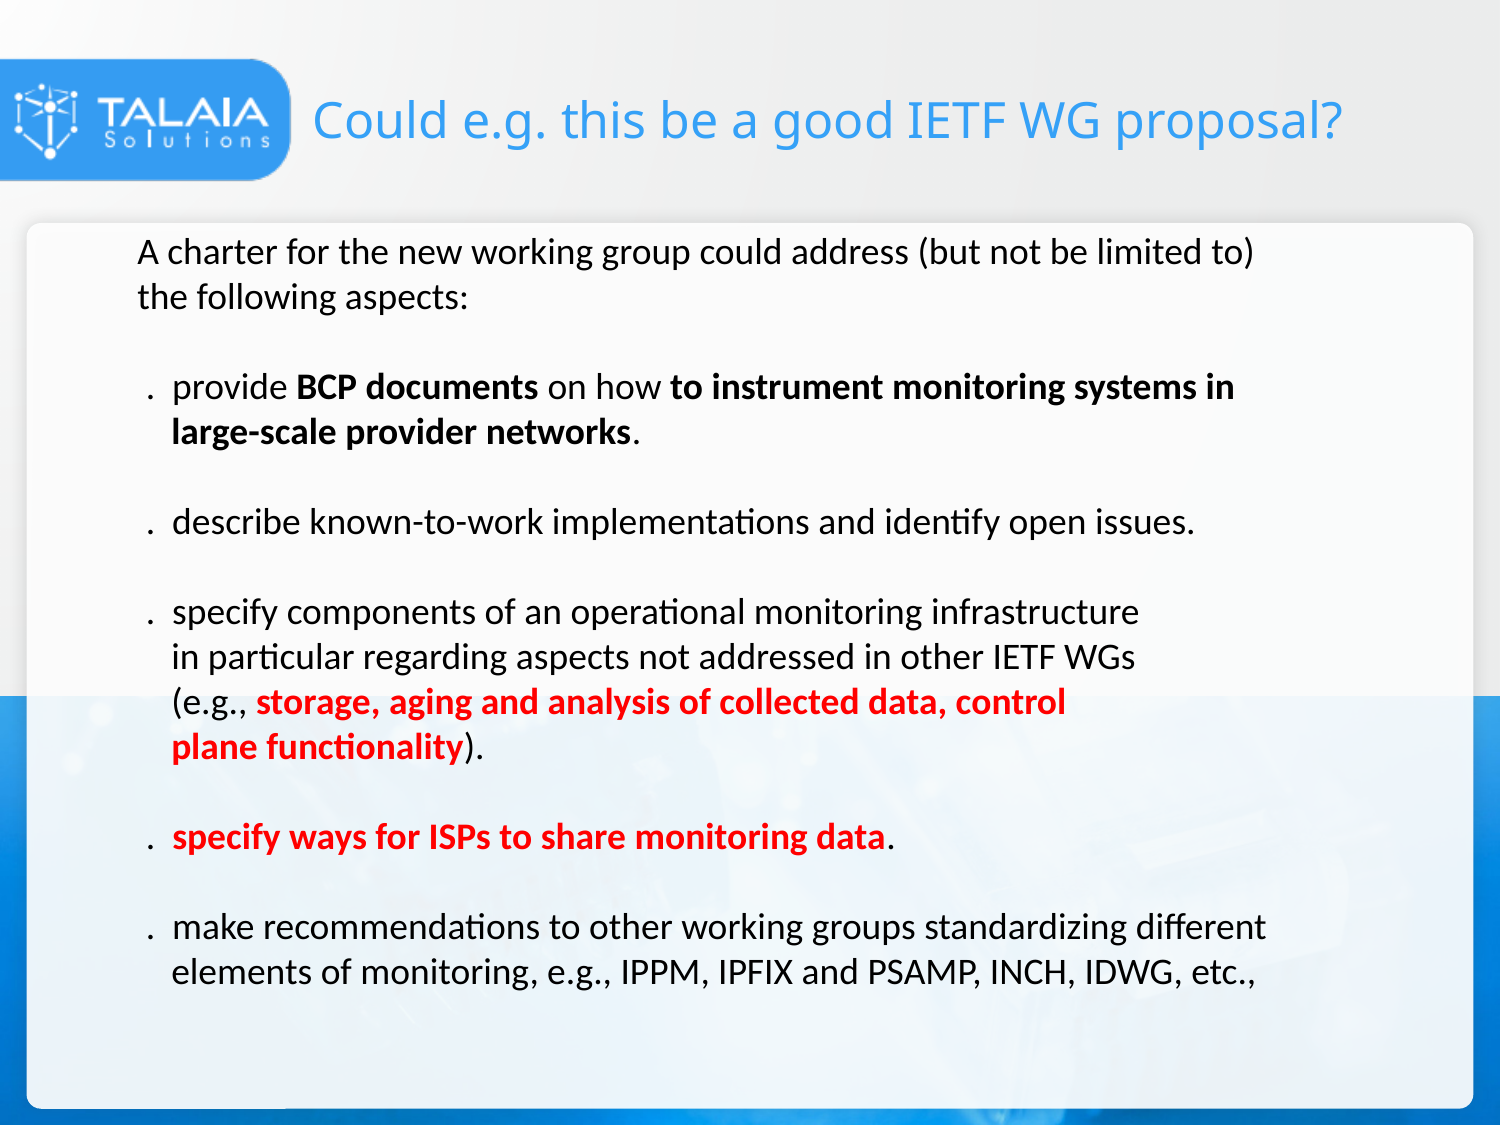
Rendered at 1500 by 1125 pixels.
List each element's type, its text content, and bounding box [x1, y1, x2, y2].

title Could e.g. this be a good IETF WG proposal? [297, 59, 1425, 179]
picture [0, 0, 1500, 1125]
text_box A charter for the new working group could address (but not be limited to) the following aspects: . provide BCP documents on how to instrument monitoring systems in large-scale provider networks. . describe known-to-work implementations and identify open issues. . specify components of an operational monitoring infrastructure in particular regarding aspects not addressed in other IETF WGs (e.g., storage, aging and analysis of collected data, control plane functionality). . specify ways for ISPs to share monitoring data. . make recommendations to other working groups standardizing different elements of monitoring, e.g., IPPM, IPFIX and PSAMP, INCH, IDWG, etc., [122, 219, 1283, 1044]
